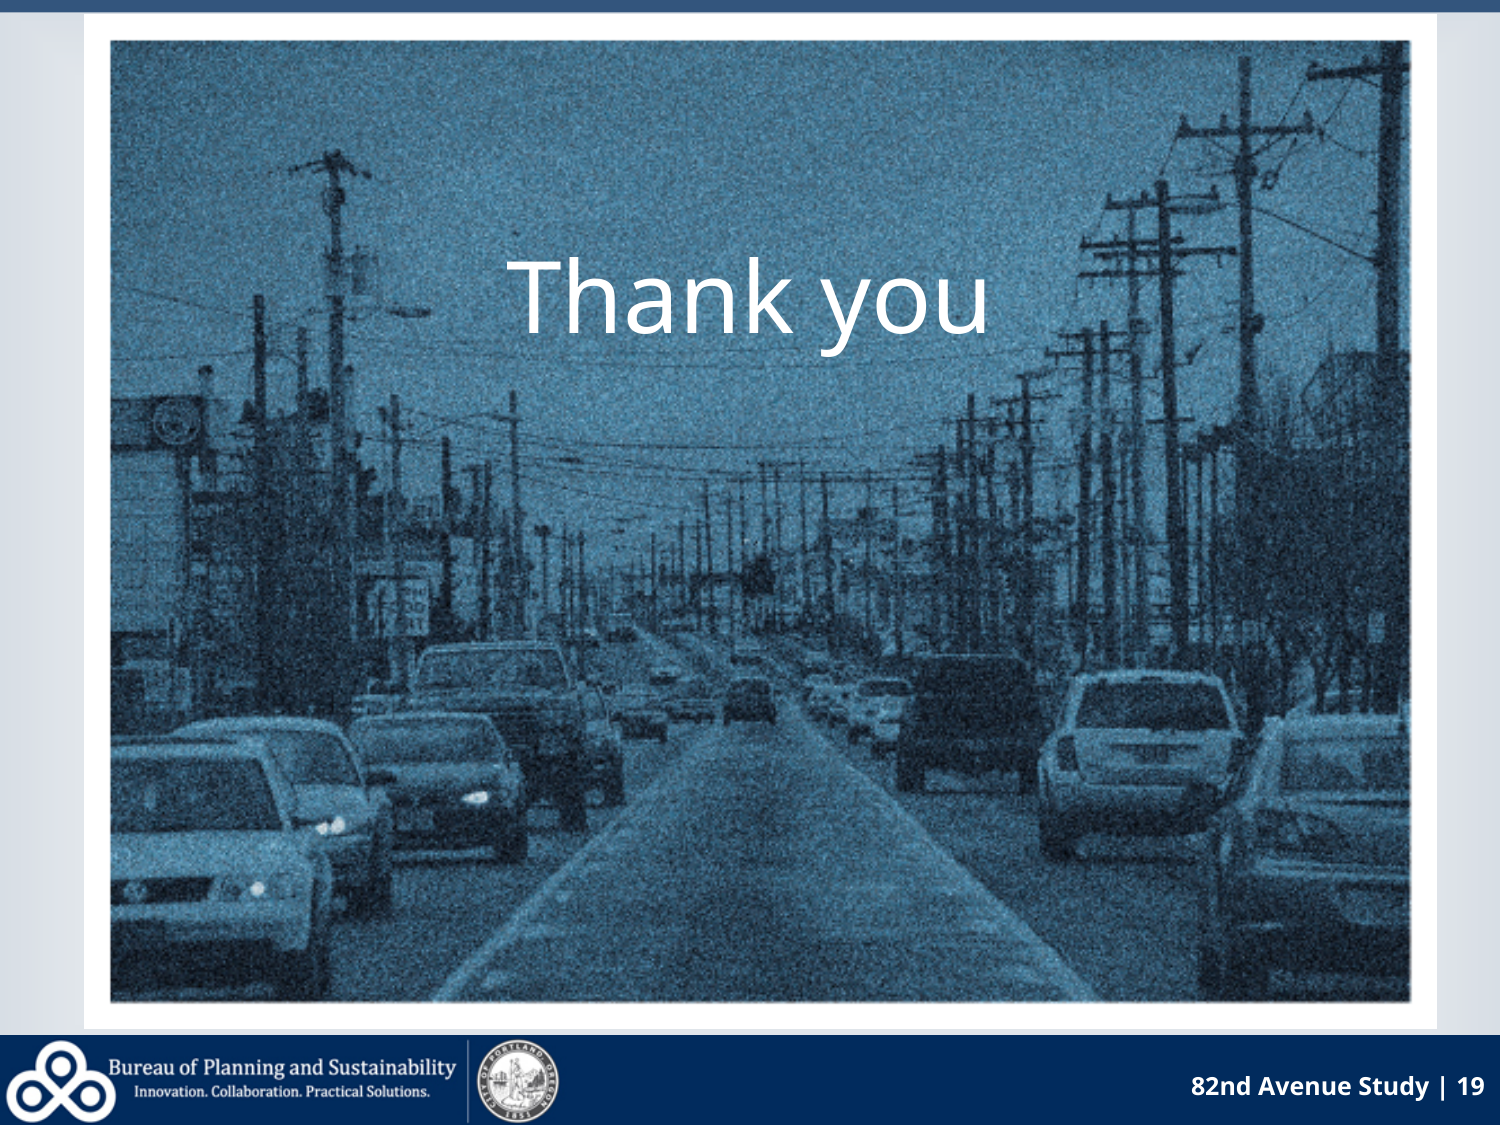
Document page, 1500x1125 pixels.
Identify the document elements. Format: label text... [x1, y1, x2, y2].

slide_number 82nd Avenue Study | 19 [624, 1062, 1500, 1125]
picture [0, 1035, 1500, 1125]
picture [84, 14, 1437, 1029]
